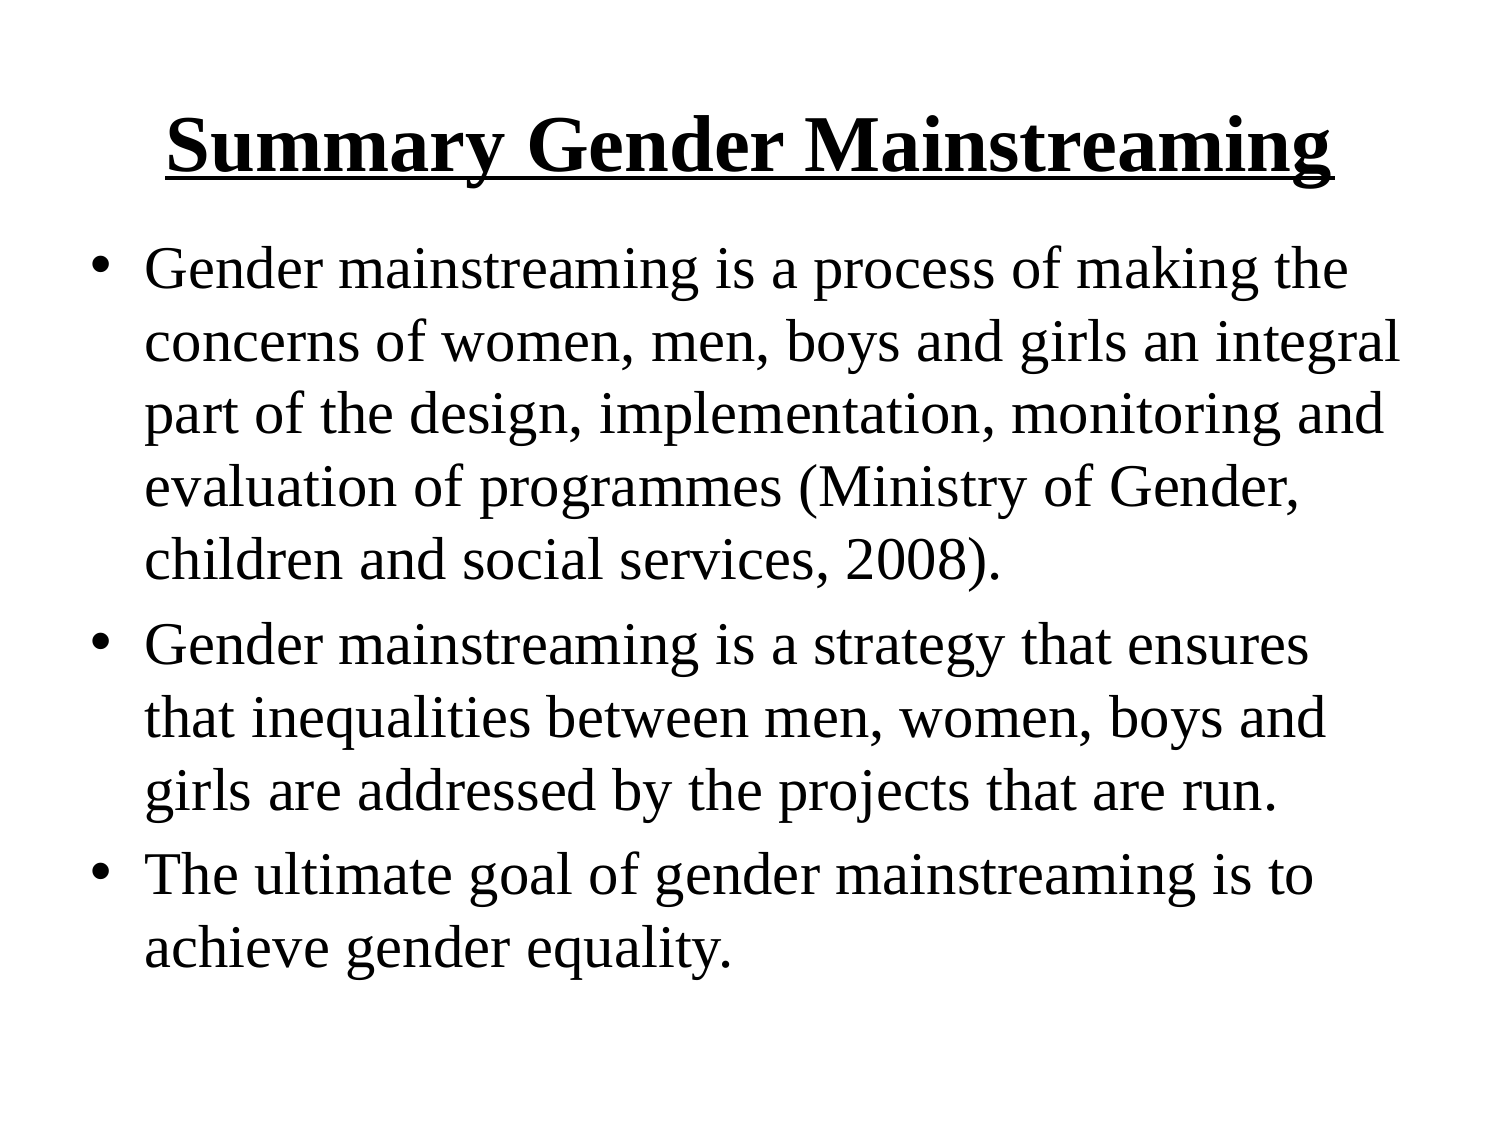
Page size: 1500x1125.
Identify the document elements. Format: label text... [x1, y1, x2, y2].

list Gender mainstreaming is a process of making the concerns of women, men, boys and girls an integral part of the design, implementation, monitoring and evaluation of programmes (Ministry of Gender, children and social services, 2008). Gender mainstreaming is a strategy that ensures that inequalities between men, women, boys and girls are addressed by the projects that are run. The ultimate goal of gender mainstreaming is to achieve gender equality. [75, 219, 1425, 1005]
title Summary Gender Mainstreaming [75, 45, 1425, 219]
